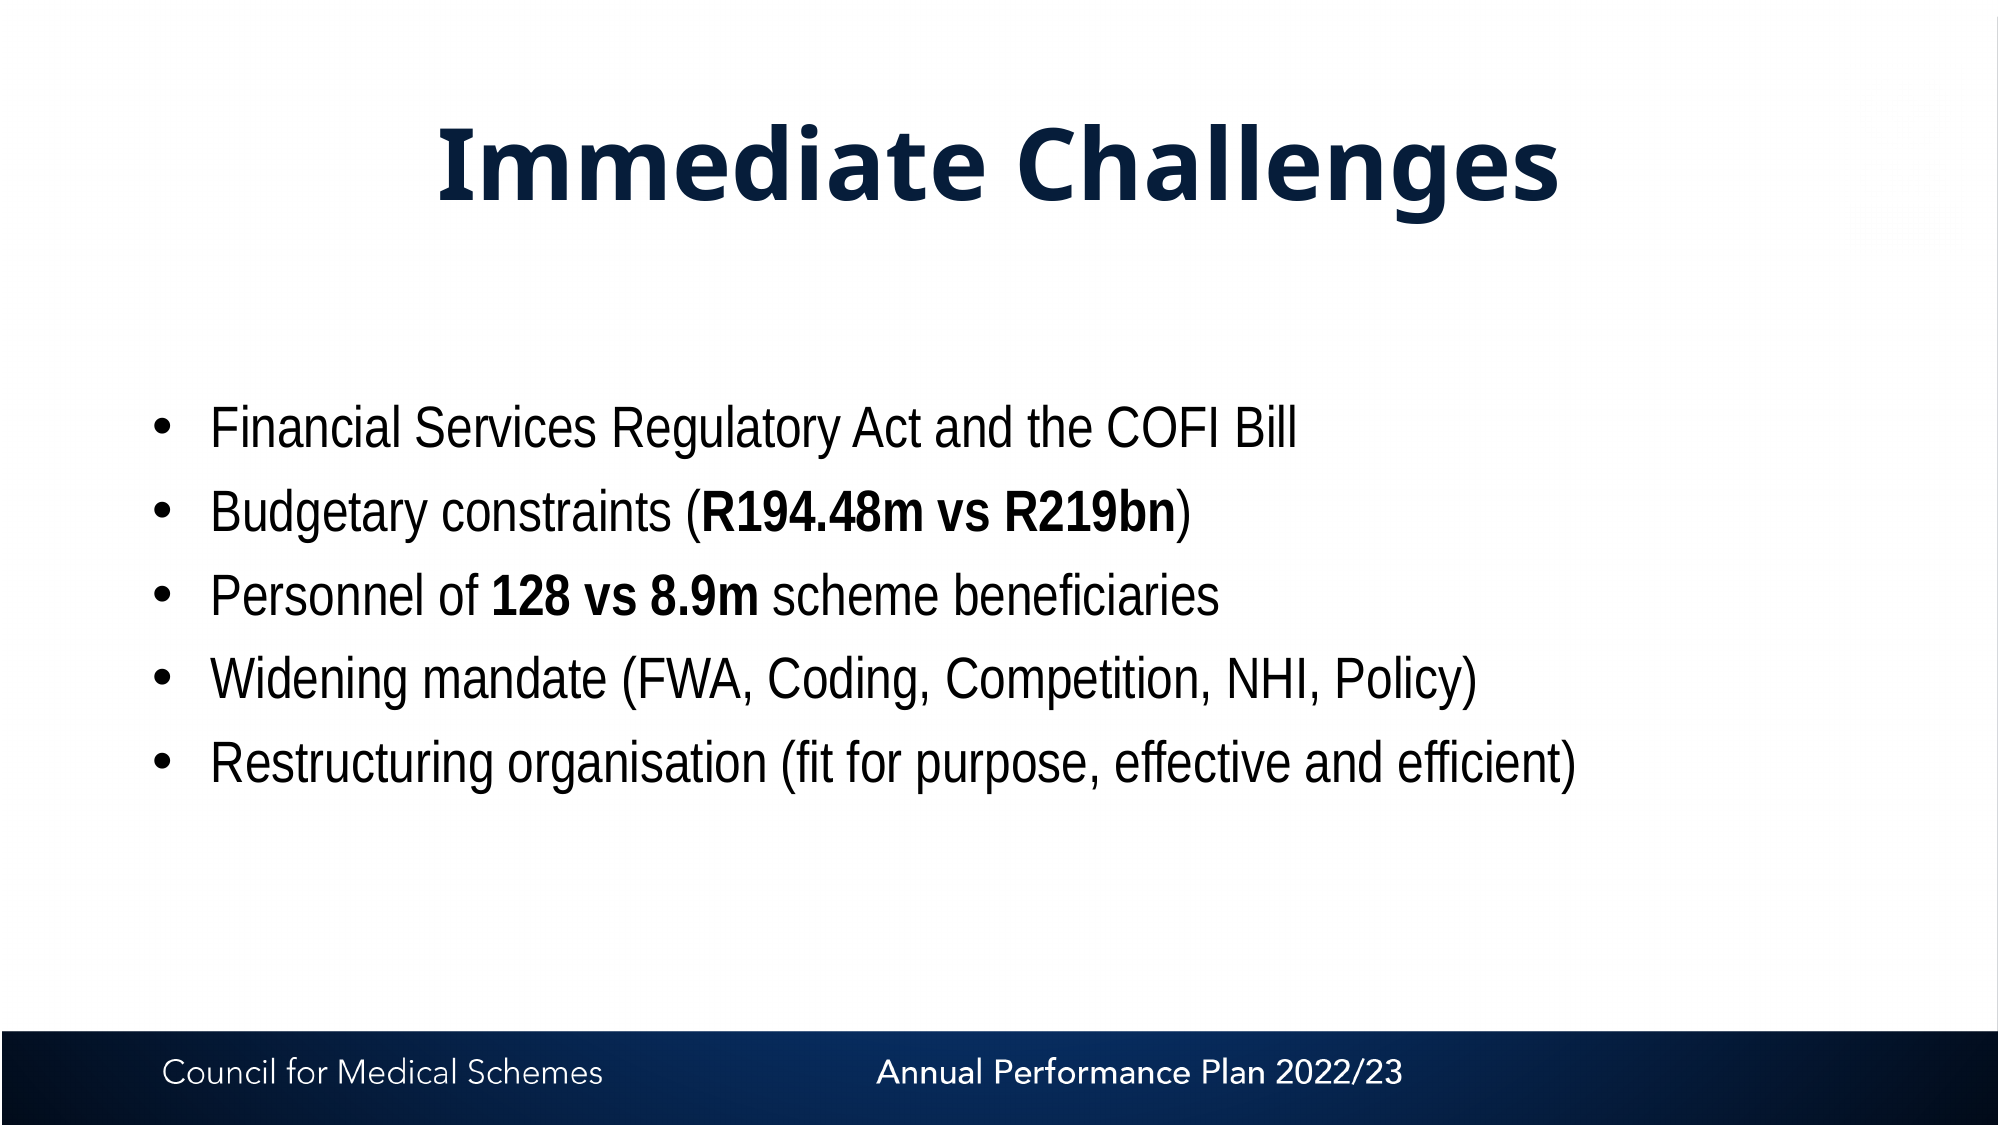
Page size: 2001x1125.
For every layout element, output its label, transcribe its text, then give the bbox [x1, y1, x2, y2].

title Immediate Challenges [137, 59, 1863, 278]
list Financial Services Regulatory Act and the COFI Bill Budgetary constraints (R194.48m vs R219bn) Personnel of 128 vs 8.9m scheme beneficiaries Widening mandate (FWA, Coding, Competition, NHI, Policy) Restructuring organisation (fit for purpose, effective and efficient) [137, 299, 1863, 1014]
picture [2, 0, 1998, 1125]
